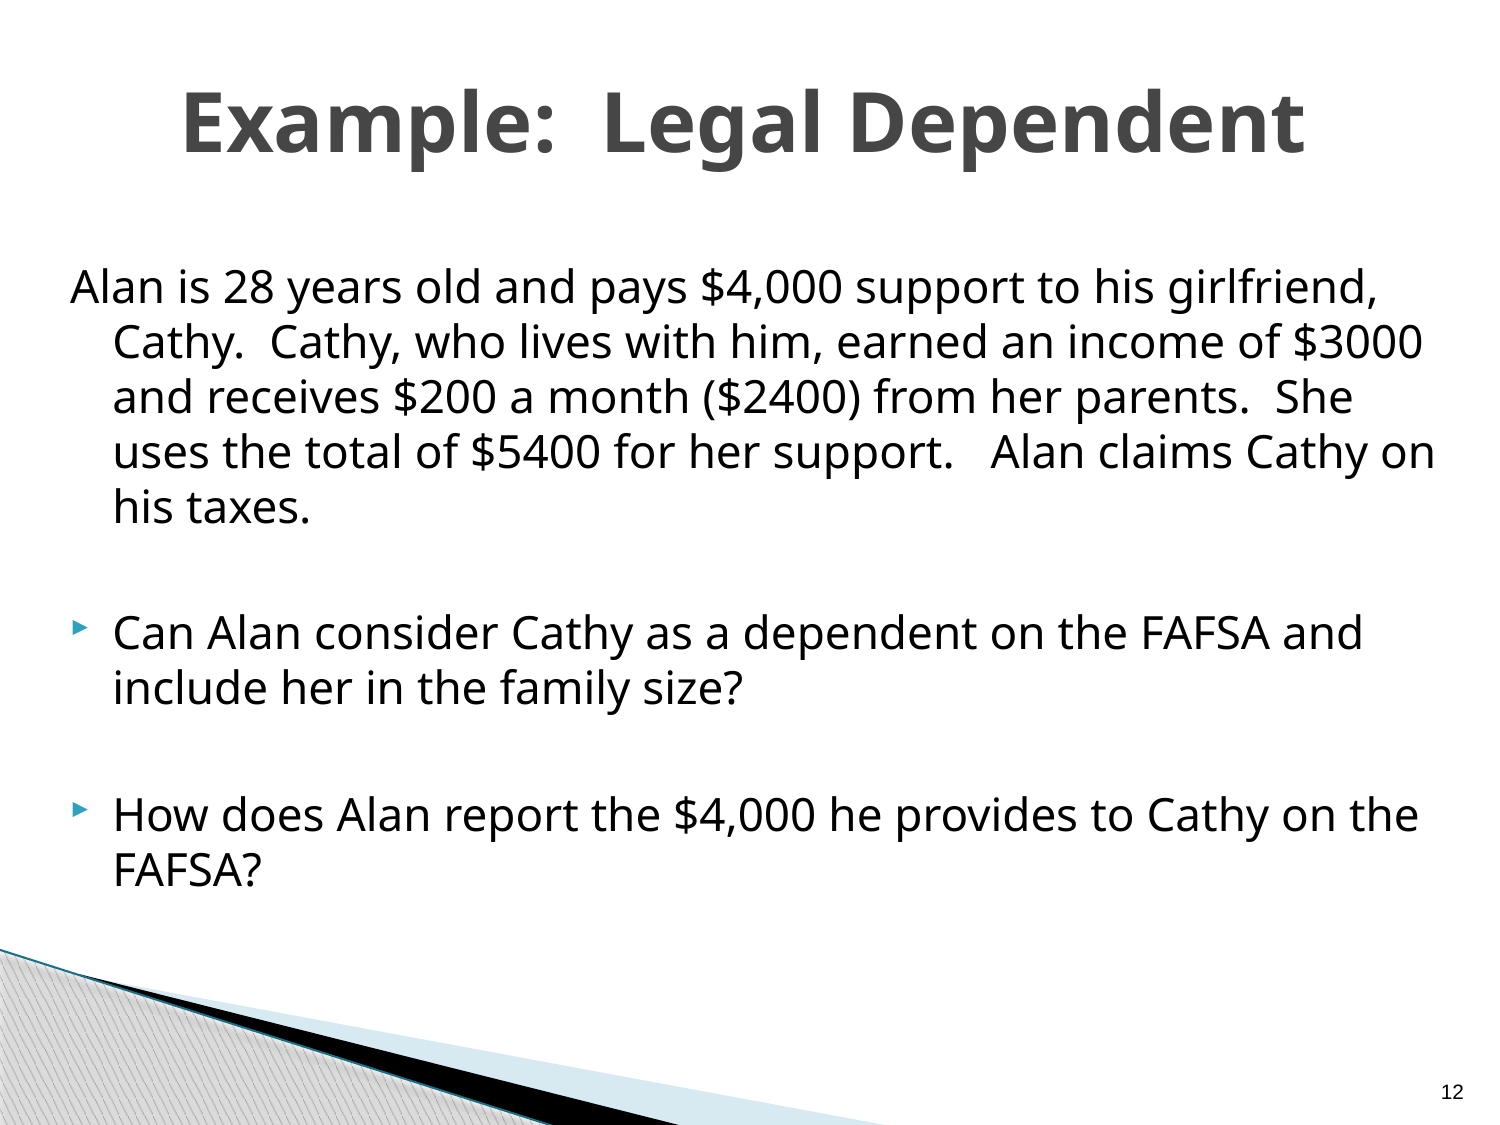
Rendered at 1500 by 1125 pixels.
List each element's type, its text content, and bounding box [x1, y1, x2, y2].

title Example: Legal Dependent [137, 24, 1350, 213]
list Alan is 28 years old and pays $4,000 support to his girlfriend, Cathy. Cathy, who lives with him, earned an income of $3000 and receives $200 a month ($2400) from her parents. She uses the total of $5400 for her support. Alan claims Cathy on his taxes. Can Alan consider Cathy as a dependent on the FAFSA and include her in the family size? How does Alan report the $4,000 he provides to Cathy on the FAFSA? [37, 249, 1463, 938]
slide_number 12 [1418, 1051, 1479, 1112]
